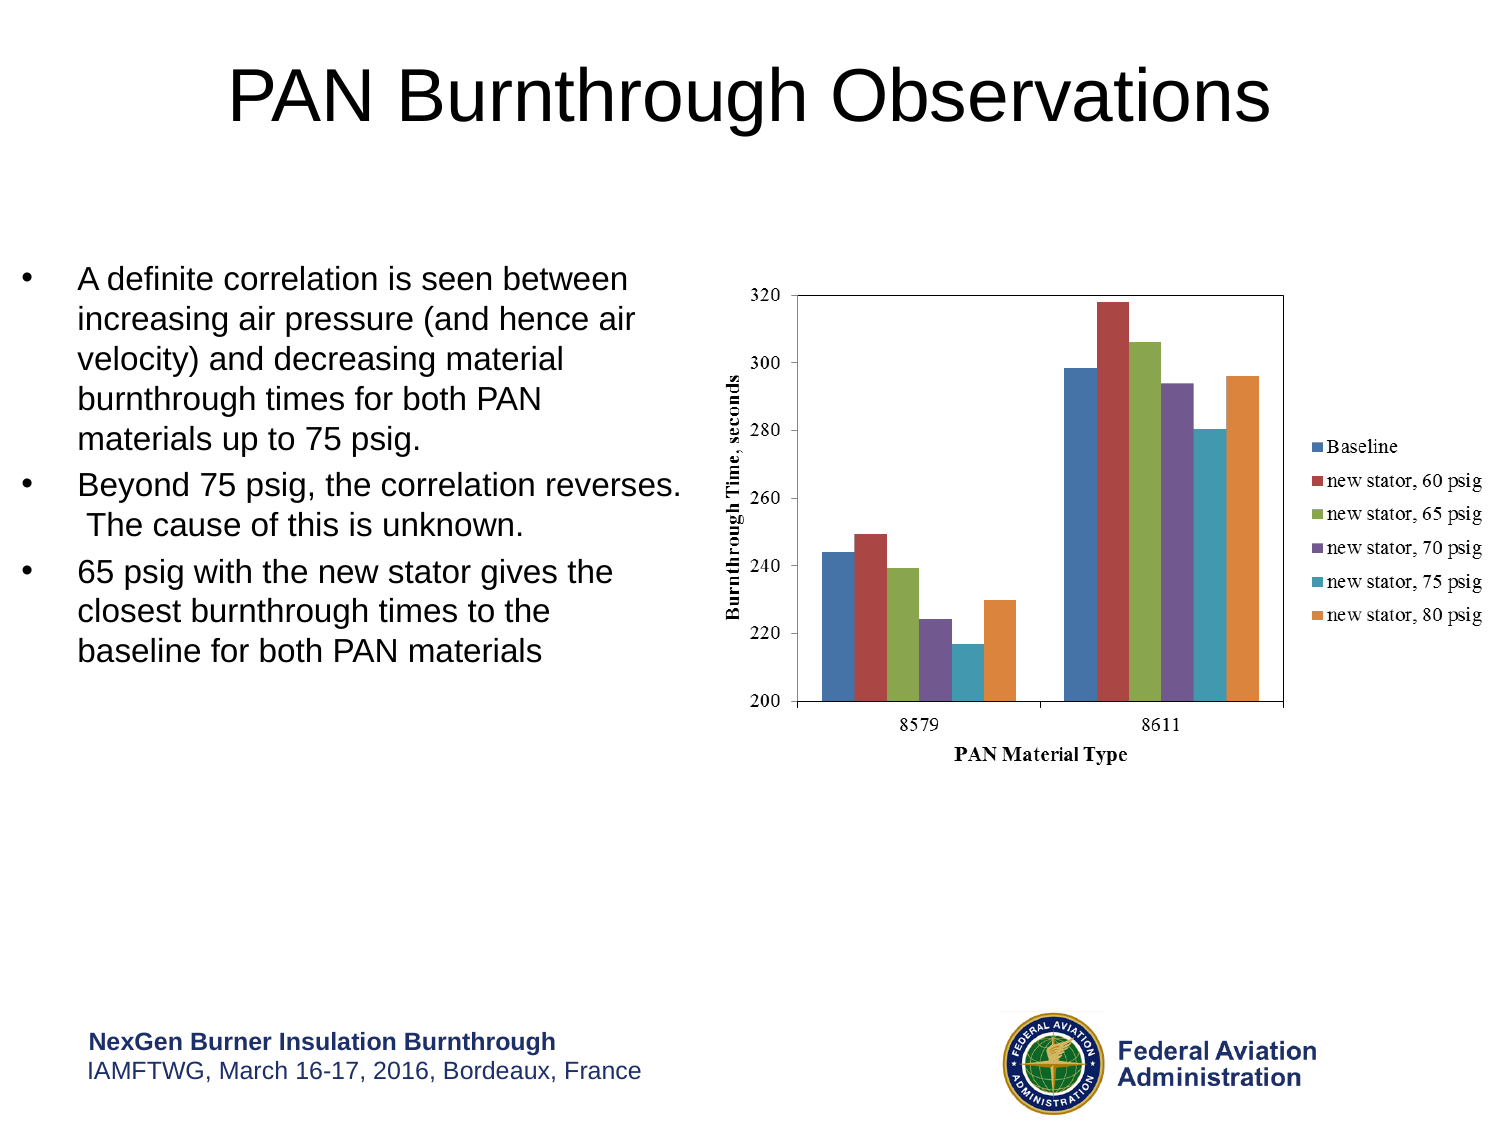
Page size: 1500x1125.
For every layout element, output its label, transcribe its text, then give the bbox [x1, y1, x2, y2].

picture [1001, 1011, 1333, 1115]
list A definite correlation is seen between increasing air pressure (and hence air velocity) and decreasing material burnthrough times for both PAN materials up to 75 psig. Beyond 75 psig, the correlation reverses. The cause of this is unknown. 65 psig with the new stator gives the closest burnthrough times to the baseline for both PAN materials [6, 249, 700, 750]
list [697, 274, 1500, 788]
title PAN Burnthrough Observations [75, 45, 1425, 138]
